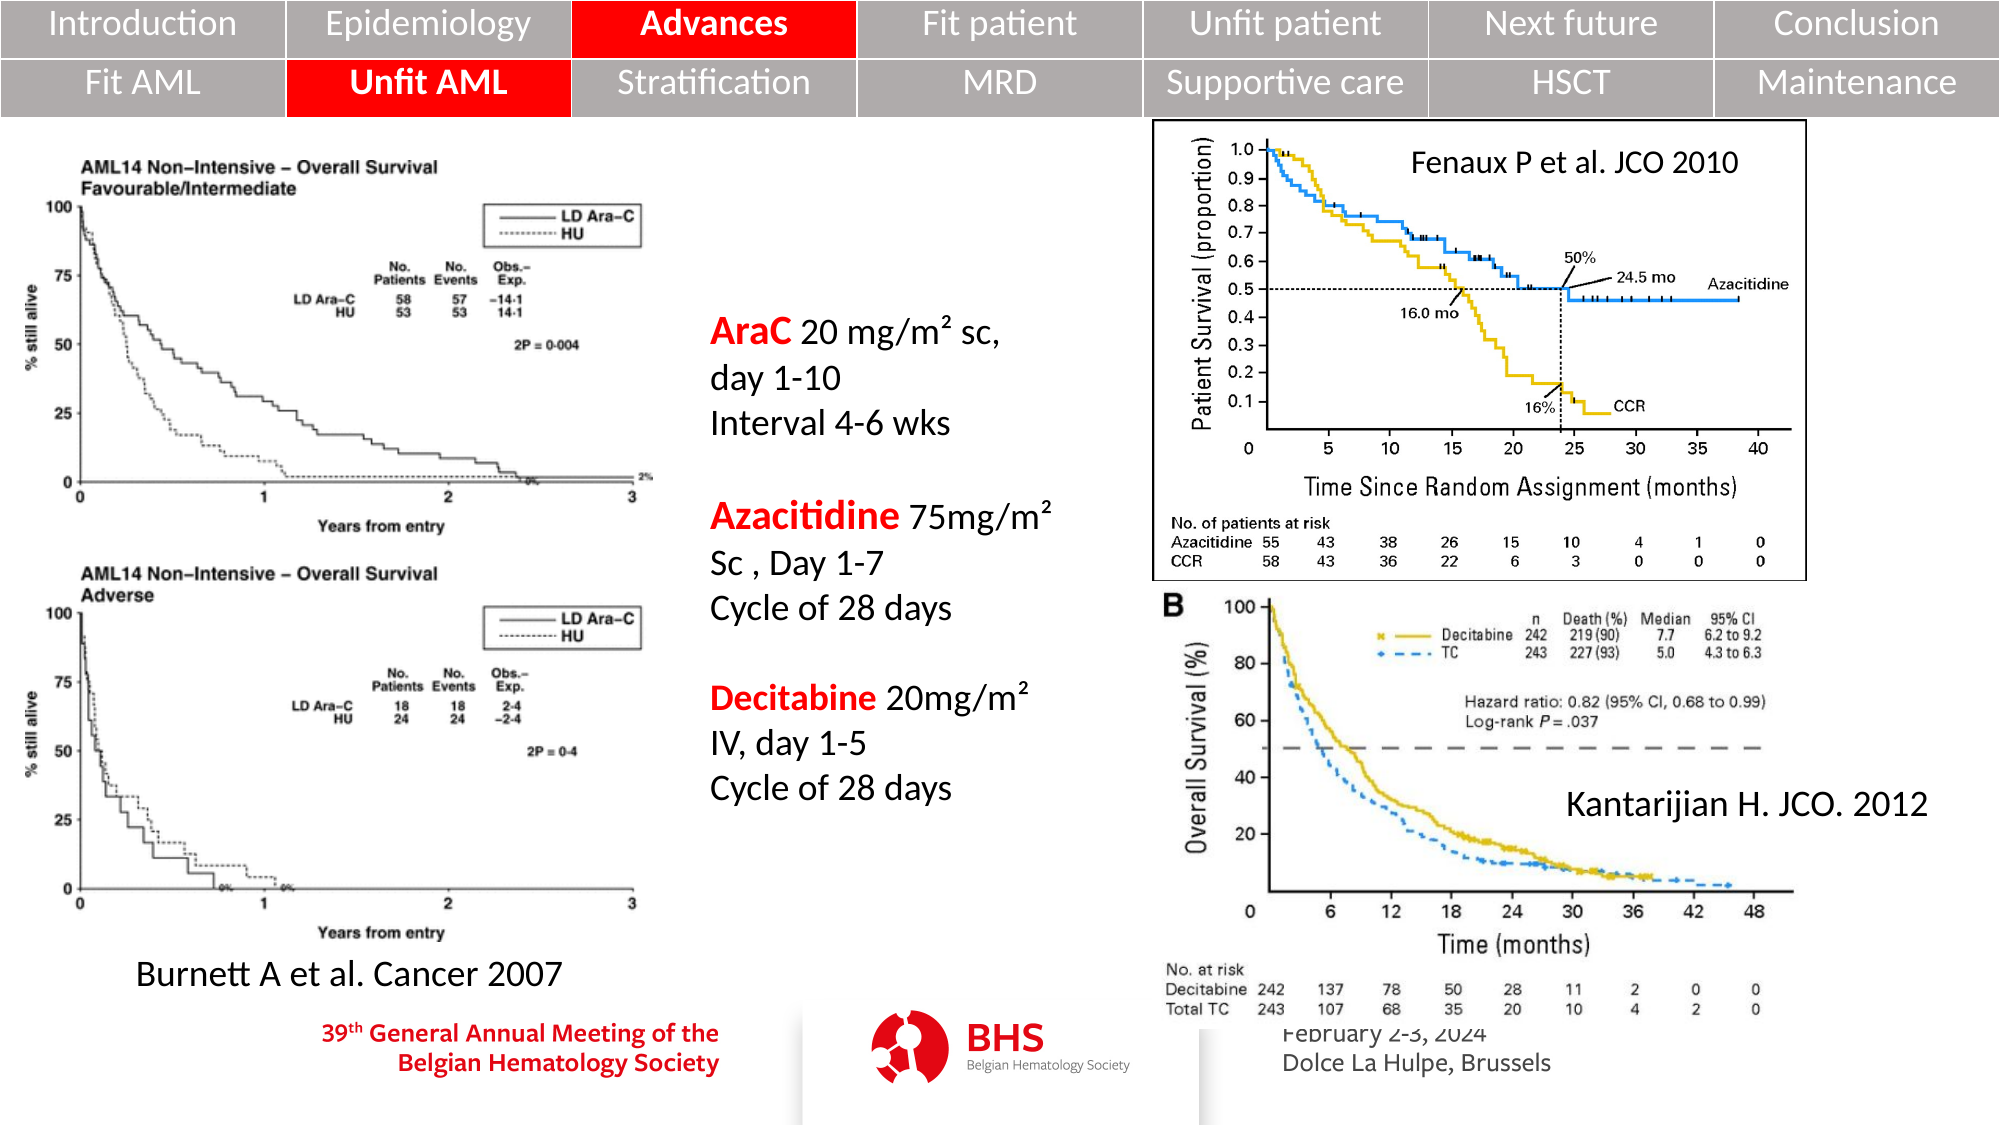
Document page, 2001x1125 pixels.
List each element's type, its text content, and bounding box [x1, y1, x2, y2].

table_header Unfit AML [287, 60, 571, 117]
table_header HSCT [1429, 60, 1713, 117]
picture [0, 0, 2001, 1125]
table_header Introduction [1, 1, 285, 58]
table_header Unfit patient [1144, 1, 1428, 58]
table_header Maintenance [1715, 60, 1999, 117]
table_header Next future [1429, 1, 1713, 58]
table_header MRD [858, 60, 1142, 117]
table_header Fit patient [858, 1, 1142, 58]
text_box Kantarijian H. JCO. 2012 [1807, 771, 1985, 832]
table_header Fit AML [1, 60, 285, 117]
table_header Stratification [572, 60, 856, 117]
table_header Supportive care [1144, 60, 1428, 117]
table_header Conclusion [1715, 1, 1999, 58]
text_box AraC 20 mg/m² sc, day 1-10 Interval 4-6 wks Azacitidine 75mg/m² Sc , Day 1-7 Cycle of 28 days Decitabine 20mg/m² IV, day 1-5 Cycle of 28 days [695, 295, 1071, 815]
table_header Advances [572, 1, 856, 58]
table_header Epidemiology [287, 1, 571, 58]
text_box Burnett A et al. Cancer 2007 [121, 941, 778, 1002]
